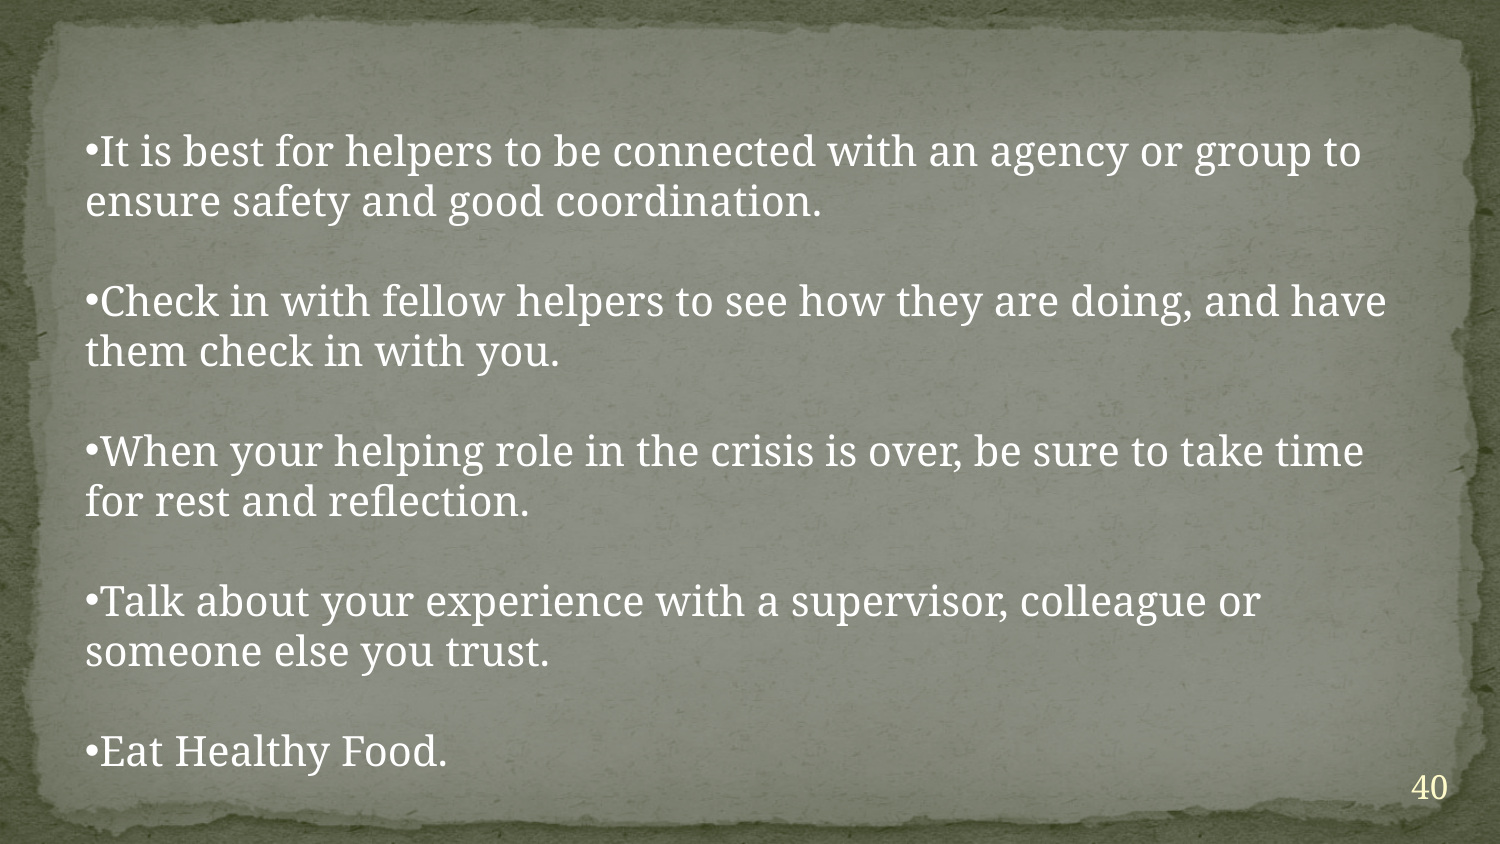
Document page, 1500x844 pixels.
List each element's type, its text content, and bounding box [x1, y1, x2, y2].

text_box It is best for helpers to be connected with an agency or group to ensure safety and good coordination. Check in with fellow helpers to see how they are doing, and have them check in with you. When your helping role in the crisis is over, be sure to take time for rest and reflection. Talk about your experience with a supervisor, colleague or someone else you trust. Eat Healthy Food. [70, 117, 1430, 844]
slide_number 40 [1430, 760, 1480, 817]
